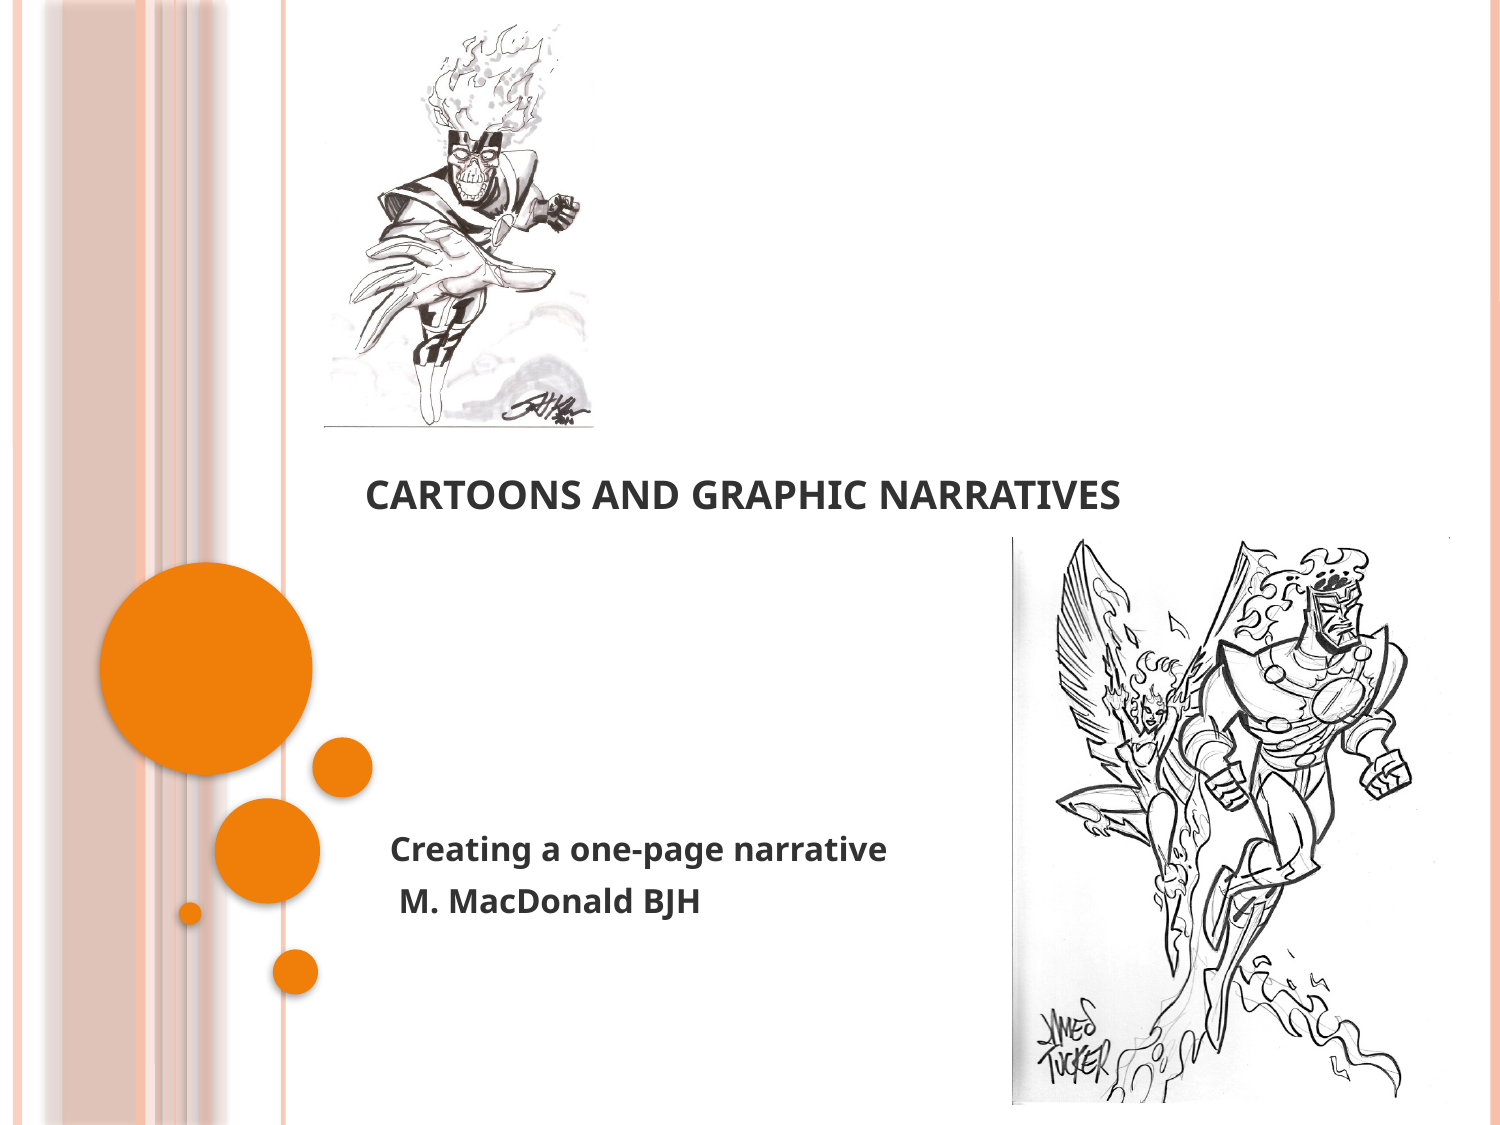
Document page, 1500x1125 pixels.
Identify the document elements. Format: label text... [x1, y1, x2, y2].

title Cartoons and Graphic Narratives [350, 462, 1463, 525]
subtitle Creating a one-page narrative M. MacDonald BJH [375, 820, 988, 1046]
picture [324, 24, 595, 429]
picture [1011, 536, 1451, 1106]
